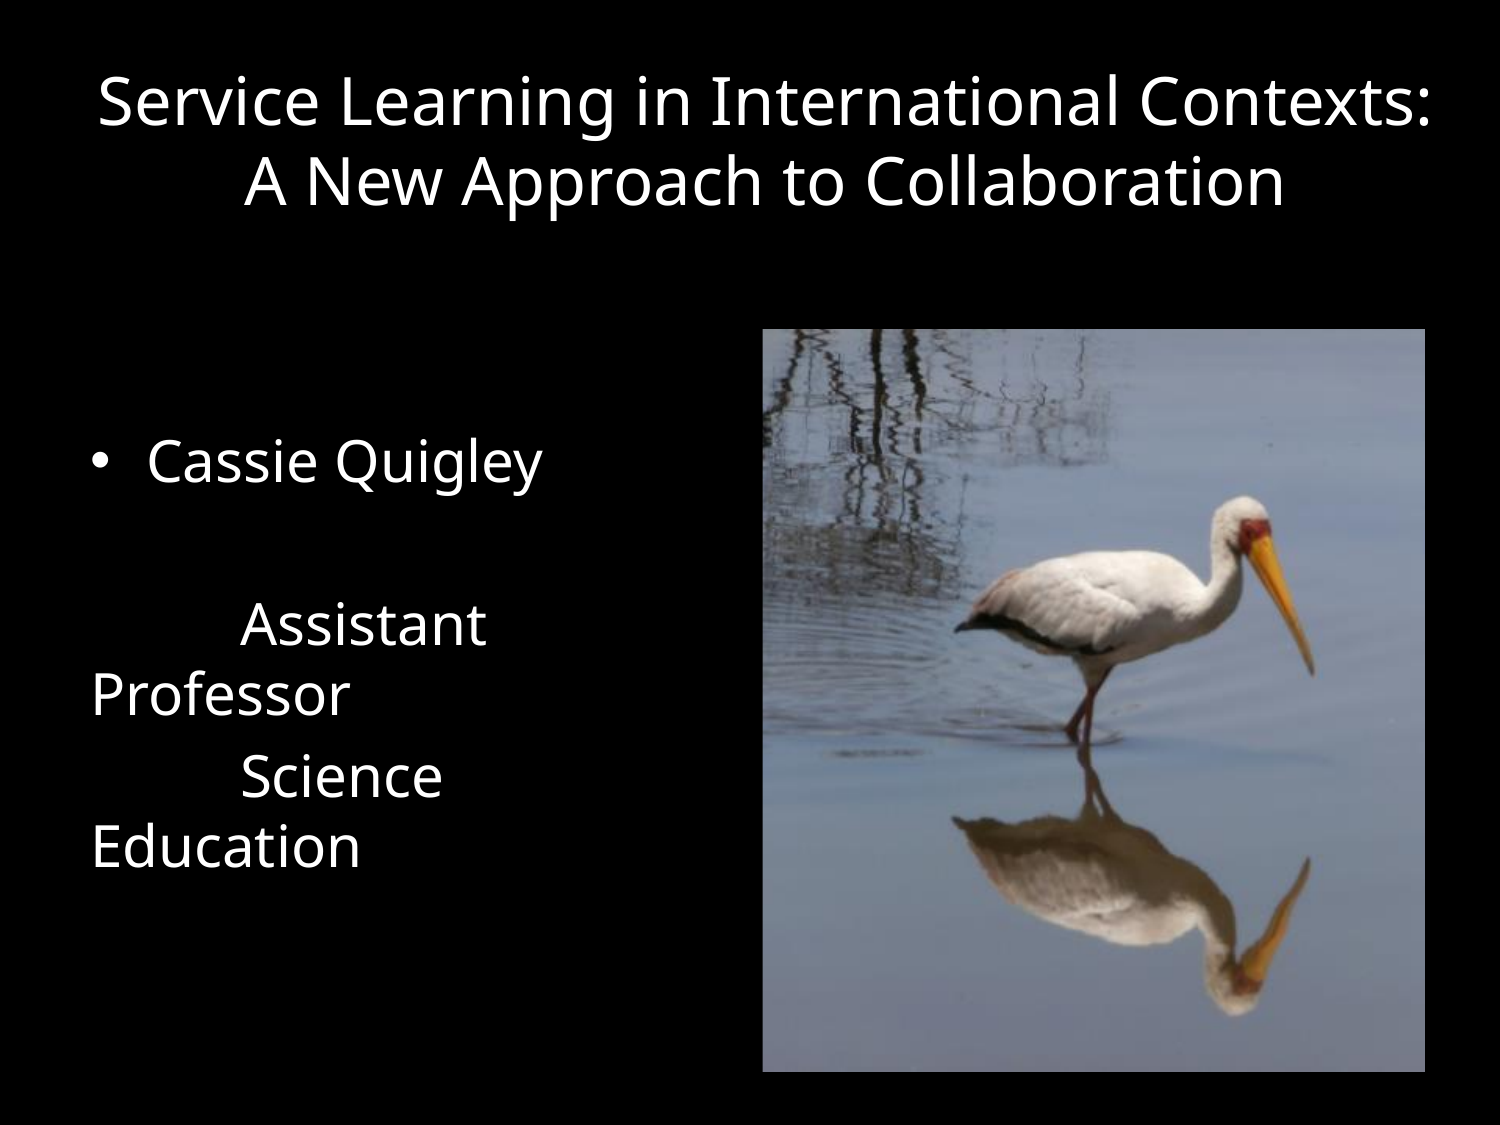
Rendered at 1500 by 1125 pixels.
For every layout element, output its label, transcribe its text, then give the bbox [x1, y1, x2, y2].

title Service Learning in International Contexts: A New Approach to Collaboration [75, 45, 1459, 233]
list Cassie Quigley Assistant Professor Science Education [75, 416, 738, 1005]
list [762, 329, 1426, 1073]
